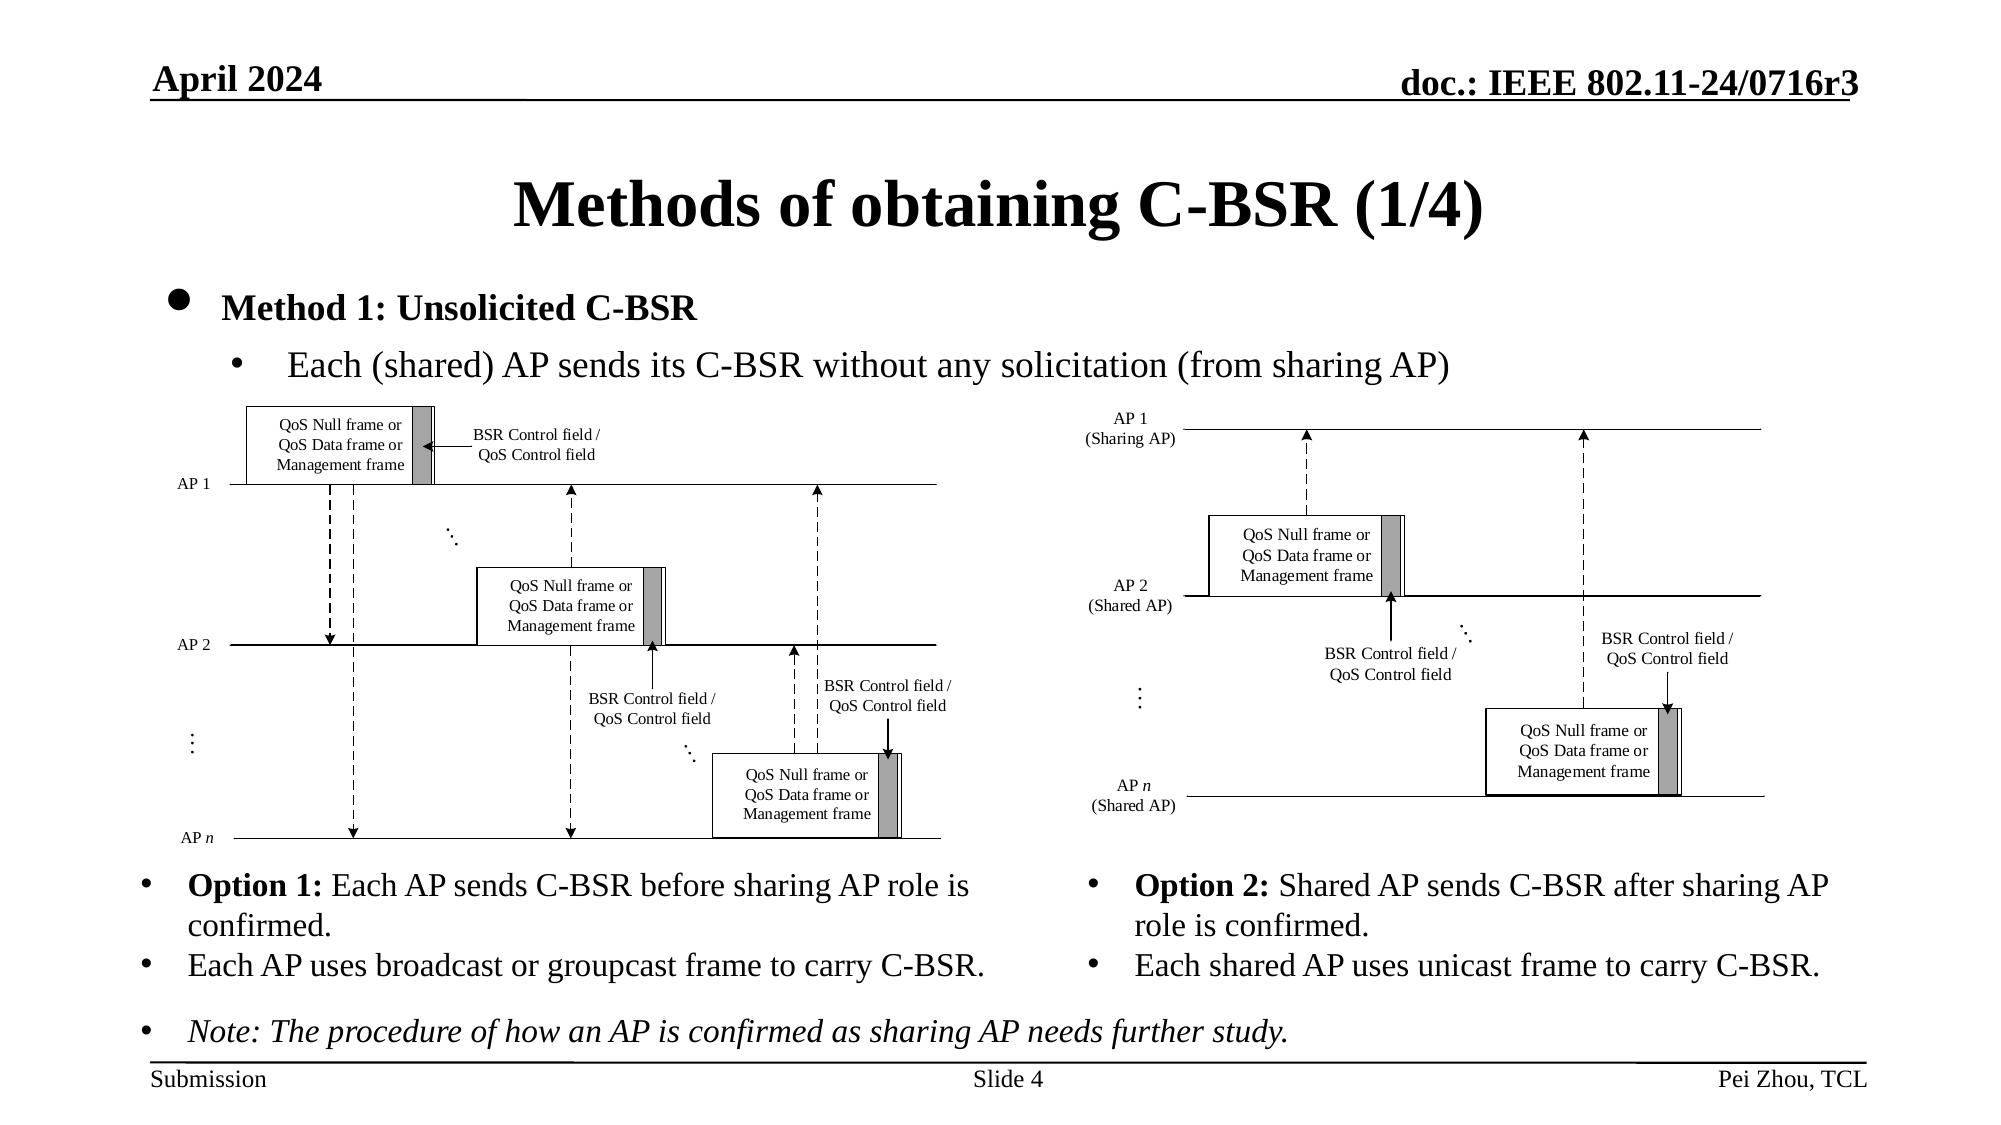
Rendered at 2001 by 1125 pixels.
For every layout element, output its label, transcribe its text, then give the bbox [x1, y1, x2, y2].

slide_number Slide 4 [950, 1061, 1067, 1123]
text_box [118, 362, 1004, 917]
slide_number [152, 54, 563, 100]
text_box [1065, 363, 1782, 845]
title Methods of obtaining C-BSR (1/4) [149, 112, 1850, 288]
text_box Option 1: Each AP sends C-BSR before sharing AP role is confirmed. Each AP uses broadcast or groupcast frame to carry C-BSR. [125, 855, 1025, 991]
text_box Note: The procedure of how an AP is confirmed as sharing AP needs further study. [125, 1002, 1850, 1057]
text_box Method 1: Unsolicited C-BSR Each (shared) AP sends its C-BSR without any solicitation (from sharing AP) [150, 275, 1850, 388]
footer Pei Zhou, TCL [1171, 1061, 1869, 1093]
text_box Option 2: Shared AP sends C-BSR after sharing AP role is confirmed. Each shared AP uses unicast frame to carry C-BSR. [1072, 855, 1850, 991]
